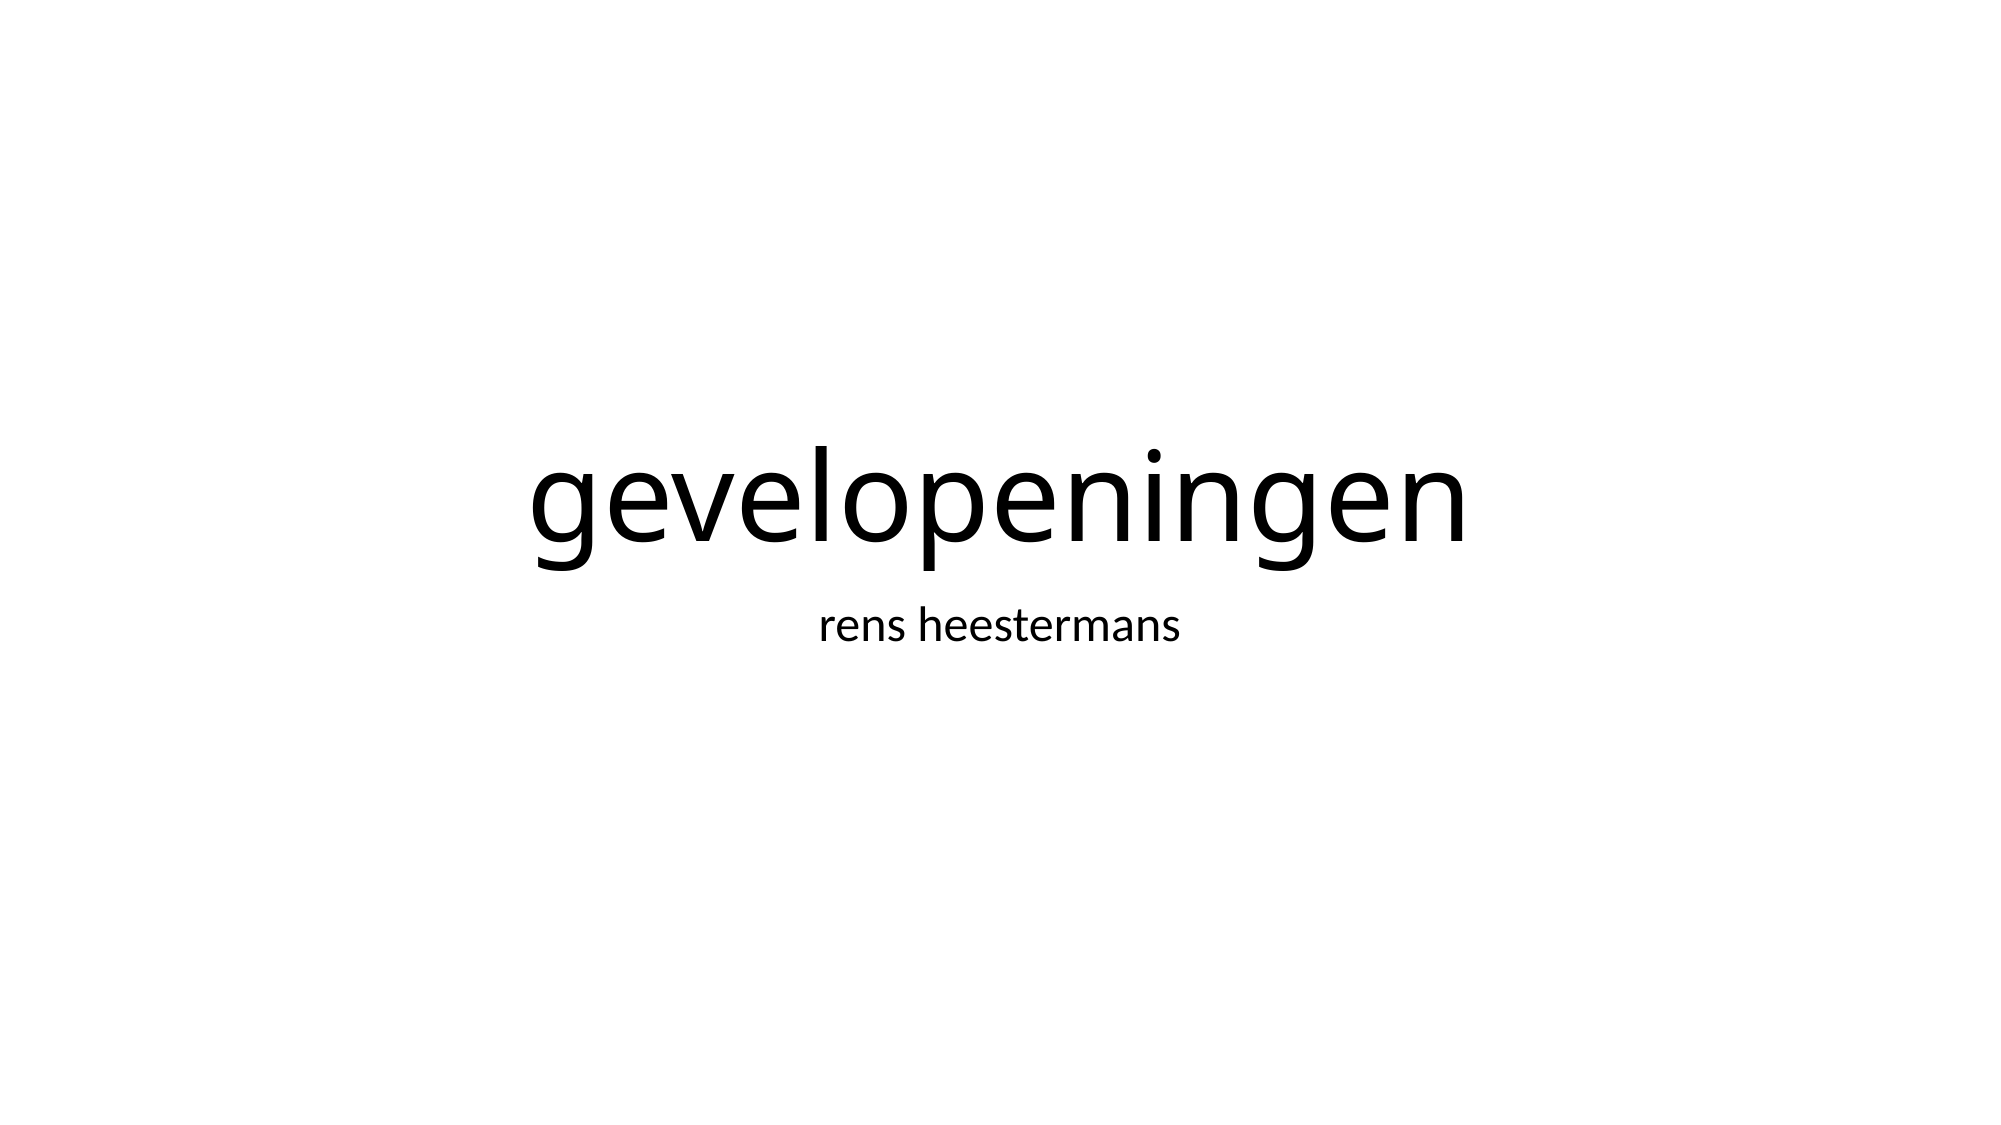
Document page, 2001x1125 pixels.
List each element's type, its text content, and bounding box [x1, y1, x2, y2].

title gevelopeningen [249, 184, 1750, 576]
subtitle rens heestermans [249, 590, 1750, 863]
